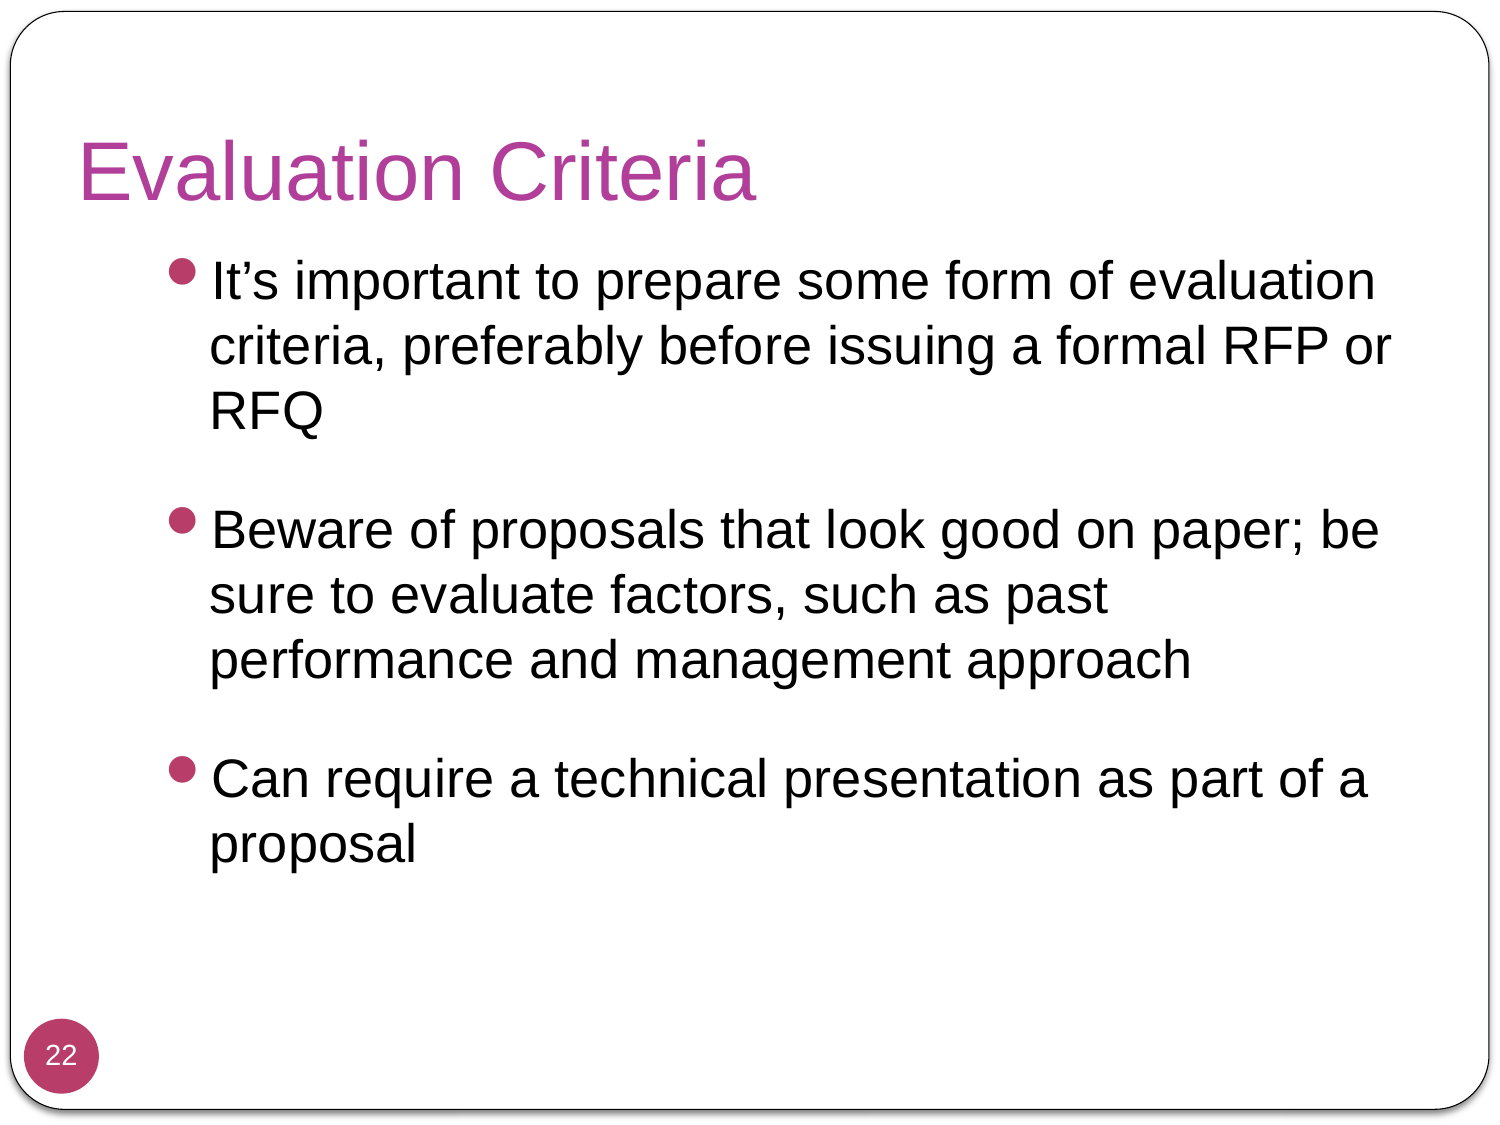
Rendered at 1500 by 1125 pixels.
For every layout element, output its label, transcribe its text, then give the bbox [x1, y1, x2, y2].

title Evaluation Criteria [62, 44, 1426, 233]
slide_number 22 [23, 1018, 99, 1094]
list It’s important to prepare some form of evaluation criteria, preferably before issuing a formal RFP or RFQ Beware of proposals that look good on paper; be sure to evaluate factors, such as past performance and management approach Can require a technical presentation as part of a proposal [149, 237, 1426, 988]
